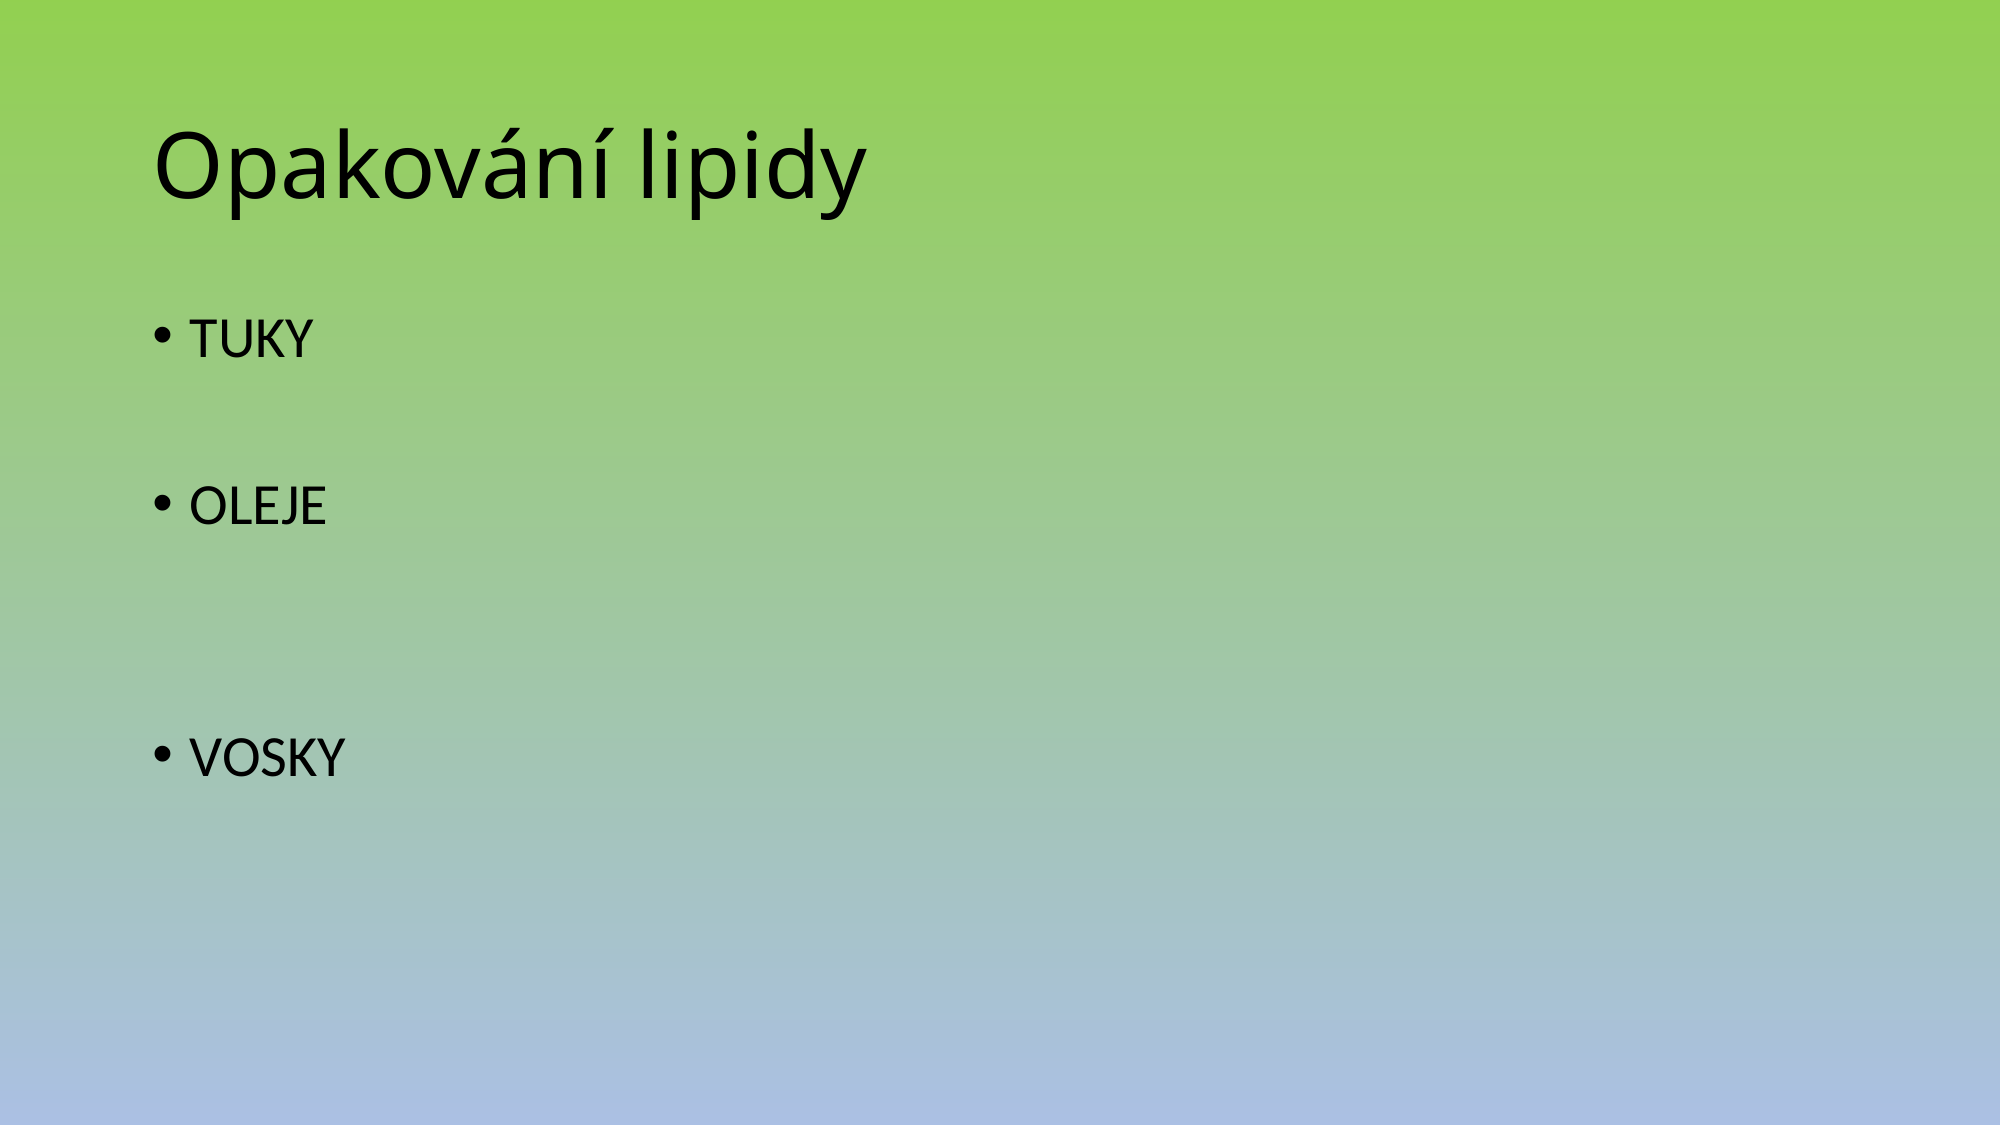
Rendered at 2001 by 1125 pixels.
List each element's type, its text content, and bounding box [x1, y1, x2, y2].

title Opakování lipidy [137, 59, 1863, 278]
list TUKY OLEJE VOSKY [137, 299, 1863, 1014]
